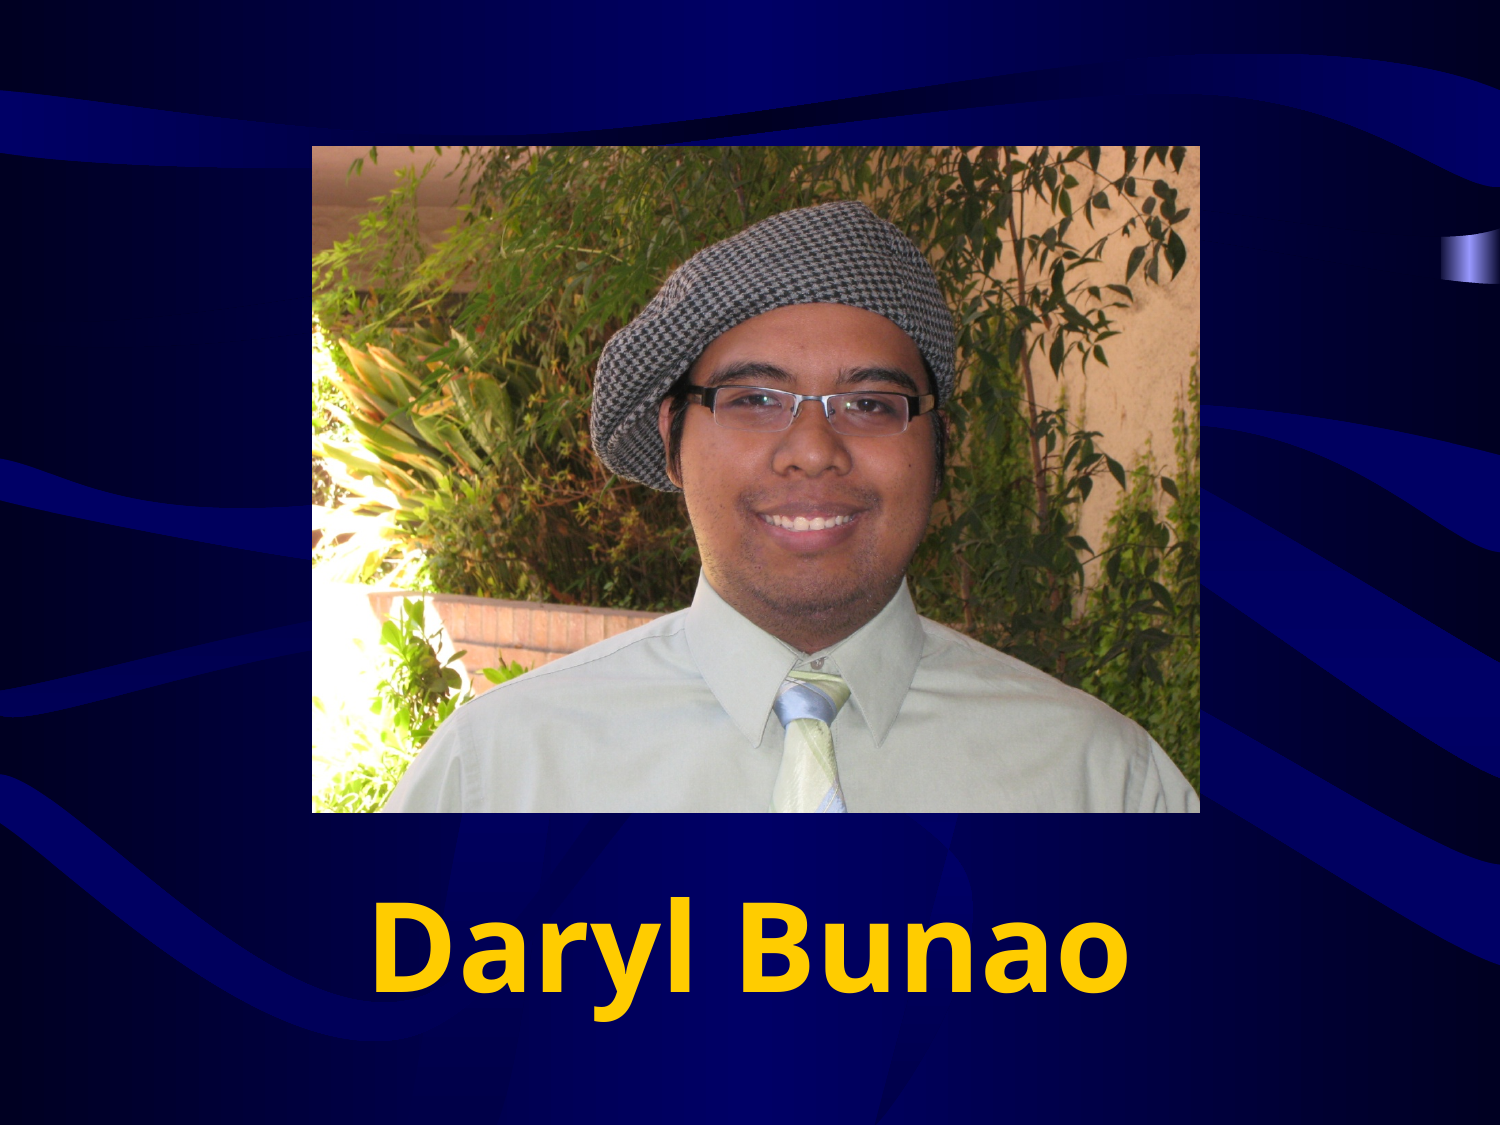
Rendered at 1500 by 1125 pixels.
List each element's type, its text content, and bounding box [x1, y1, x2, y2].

picture [312, 146, 1201, 813]
title Daryl Bunao [299, 831, 1201, 1026]
